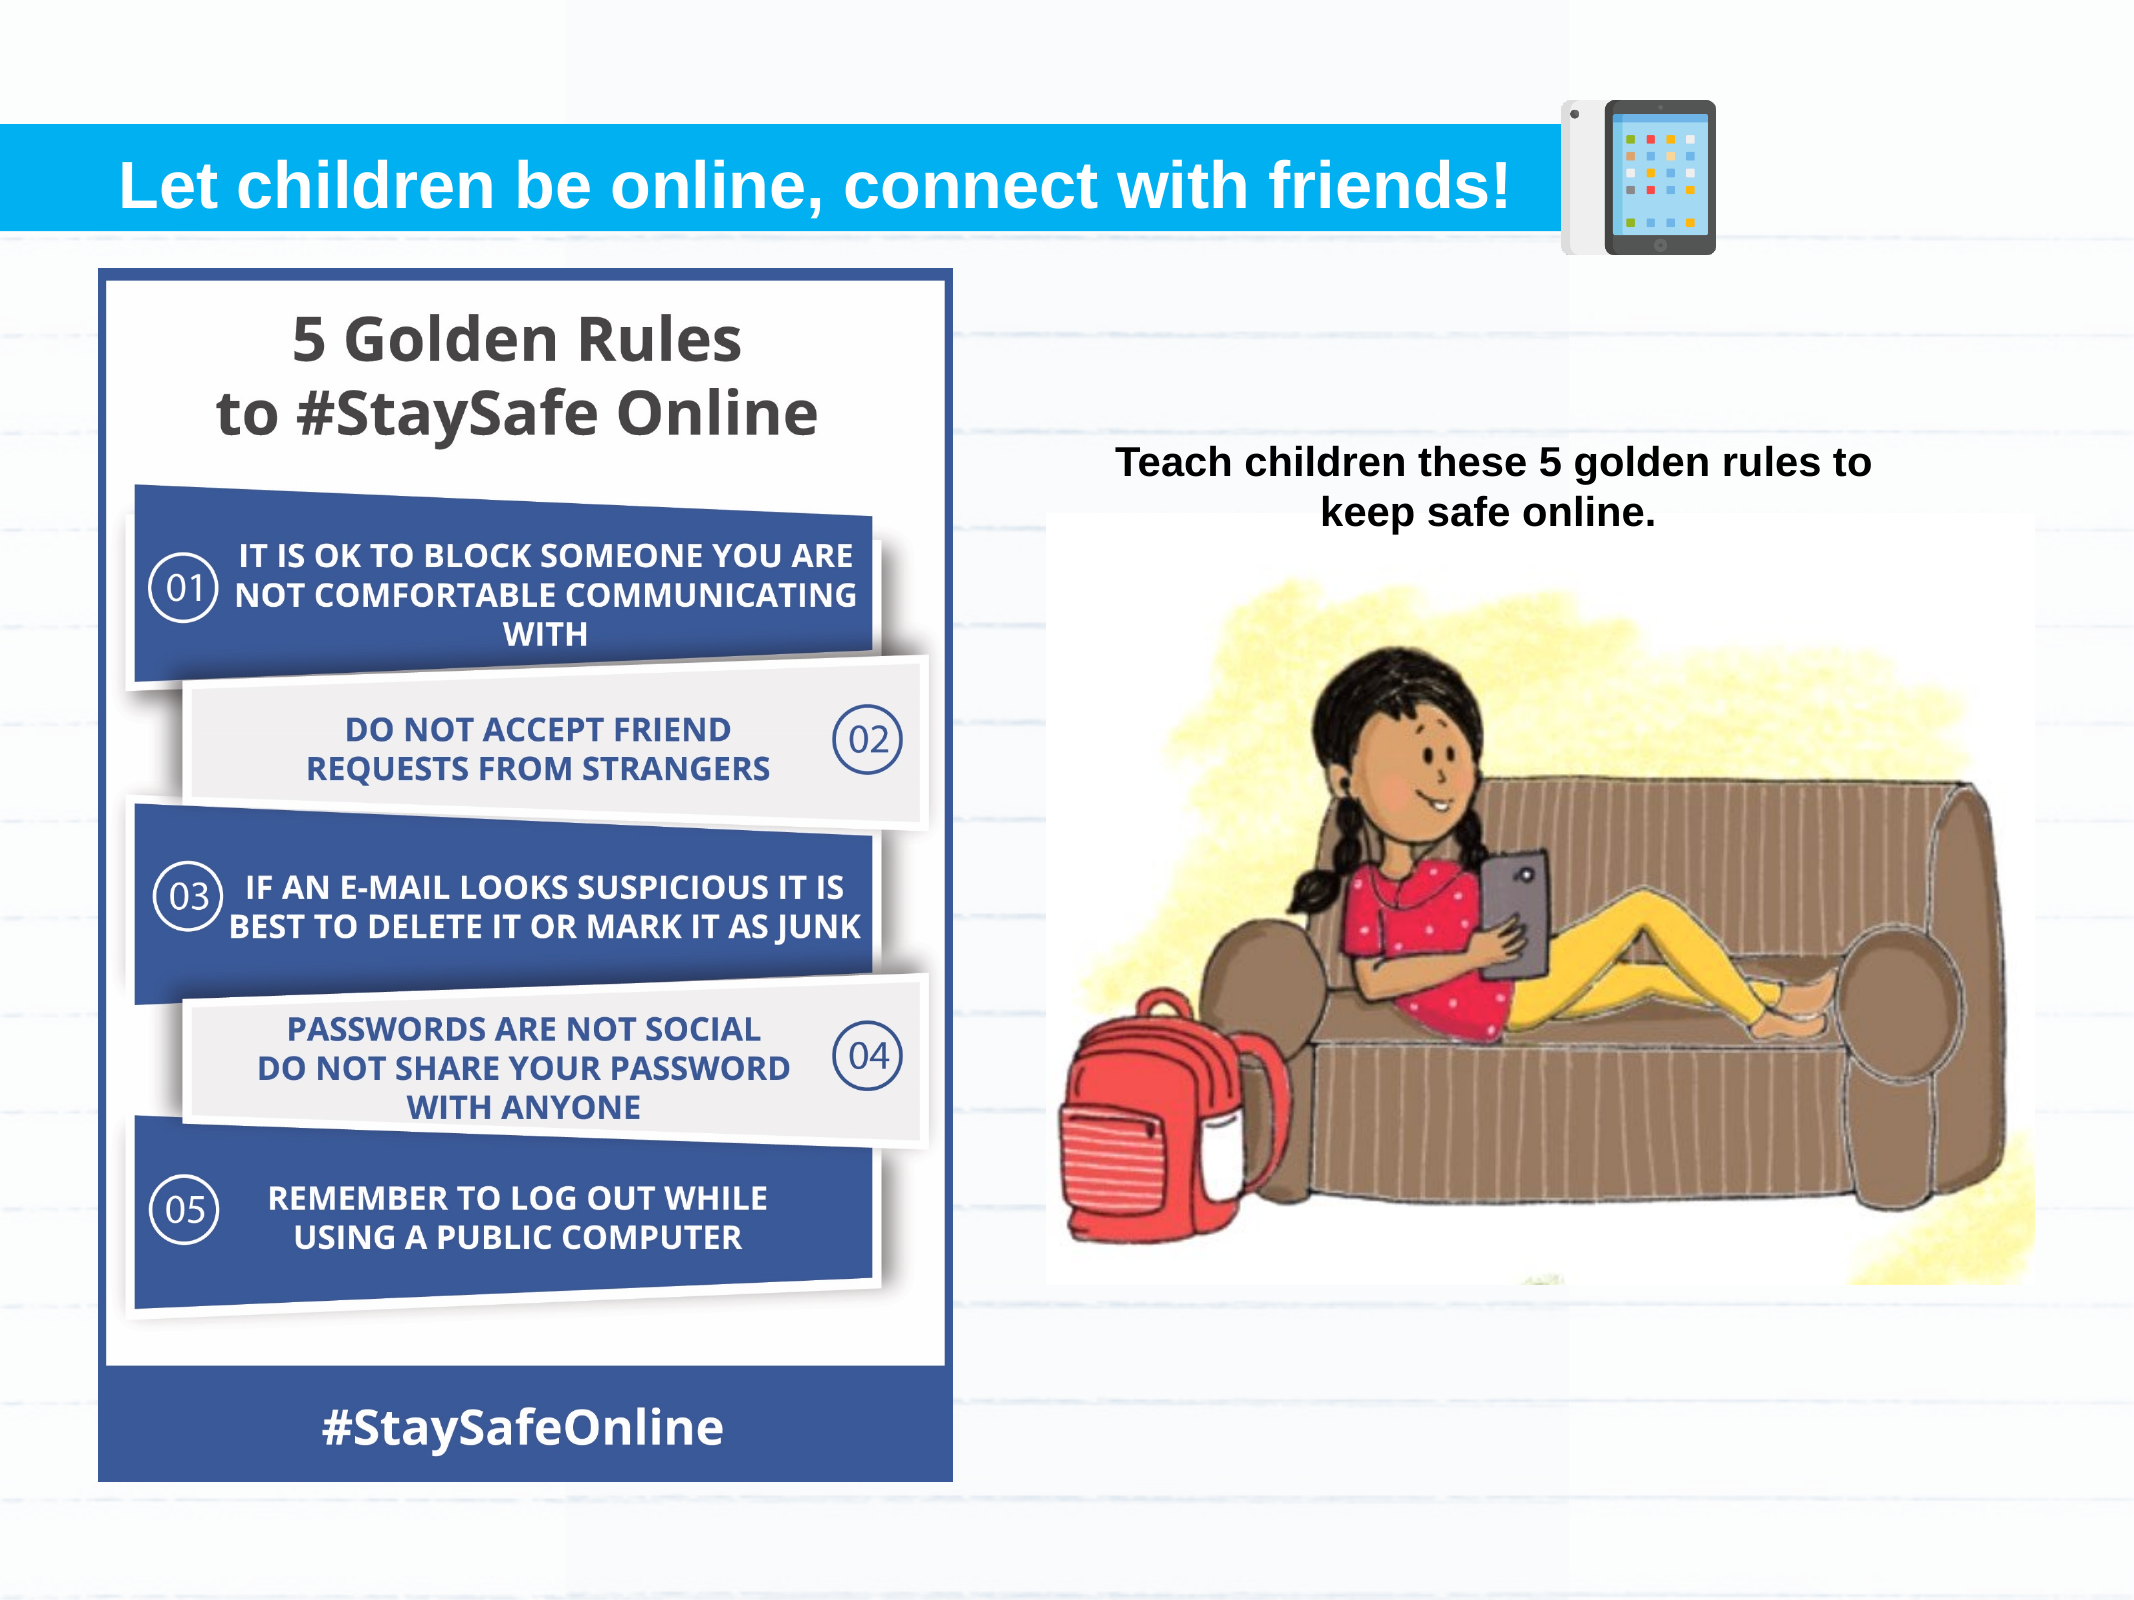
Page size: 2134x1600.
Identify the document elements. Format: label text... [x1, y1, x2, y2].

text_box Teach children these 5 golden rules to keep safe online. [1066, 426, 1922, 513]
text_box [0, 123, 1561, 232]
picture [1046, 513, 2036, 1286]
picture [1561, 100, 1716, 255]
text_box Let children be online, connect with friends! [103, 135, 1530, 230]
picture [98, 268, 953, 1482]
